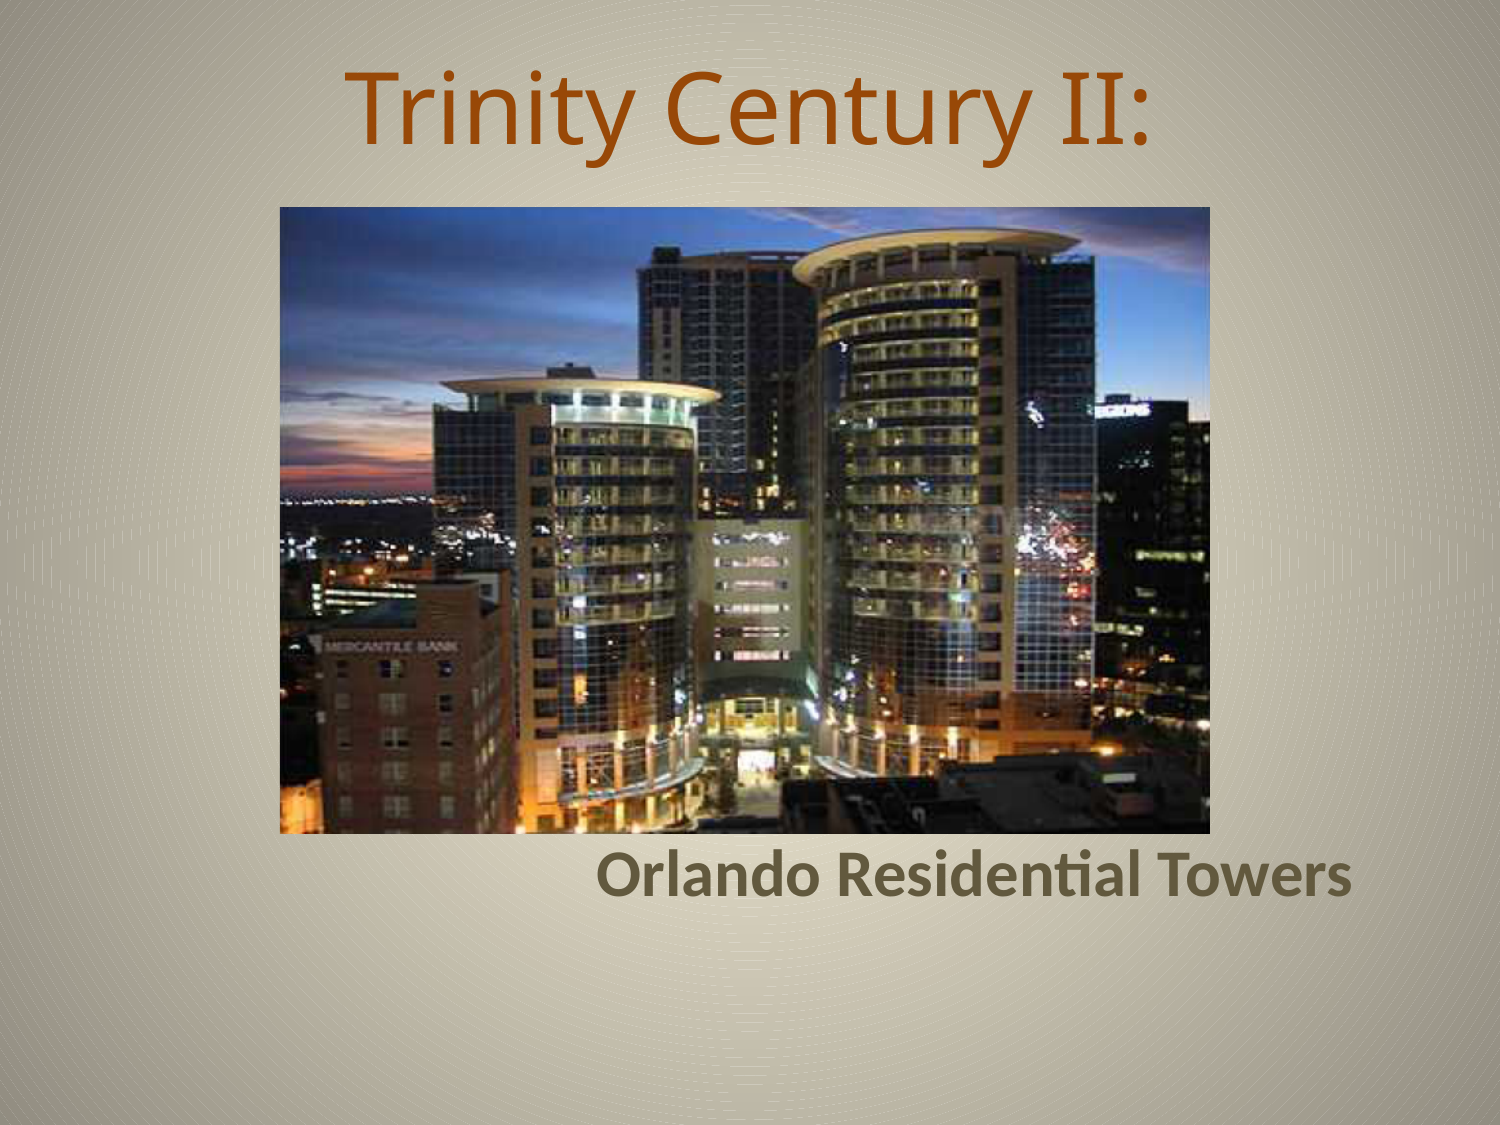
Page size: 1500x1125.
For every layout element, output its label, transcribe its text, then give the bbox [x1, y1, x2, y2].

picture [279, 206, 1211, 834]
title Trinity Century II: [74, 37, 1426, 226]
list Orlando Residential Towers [74, 262, 1426, 1006]
